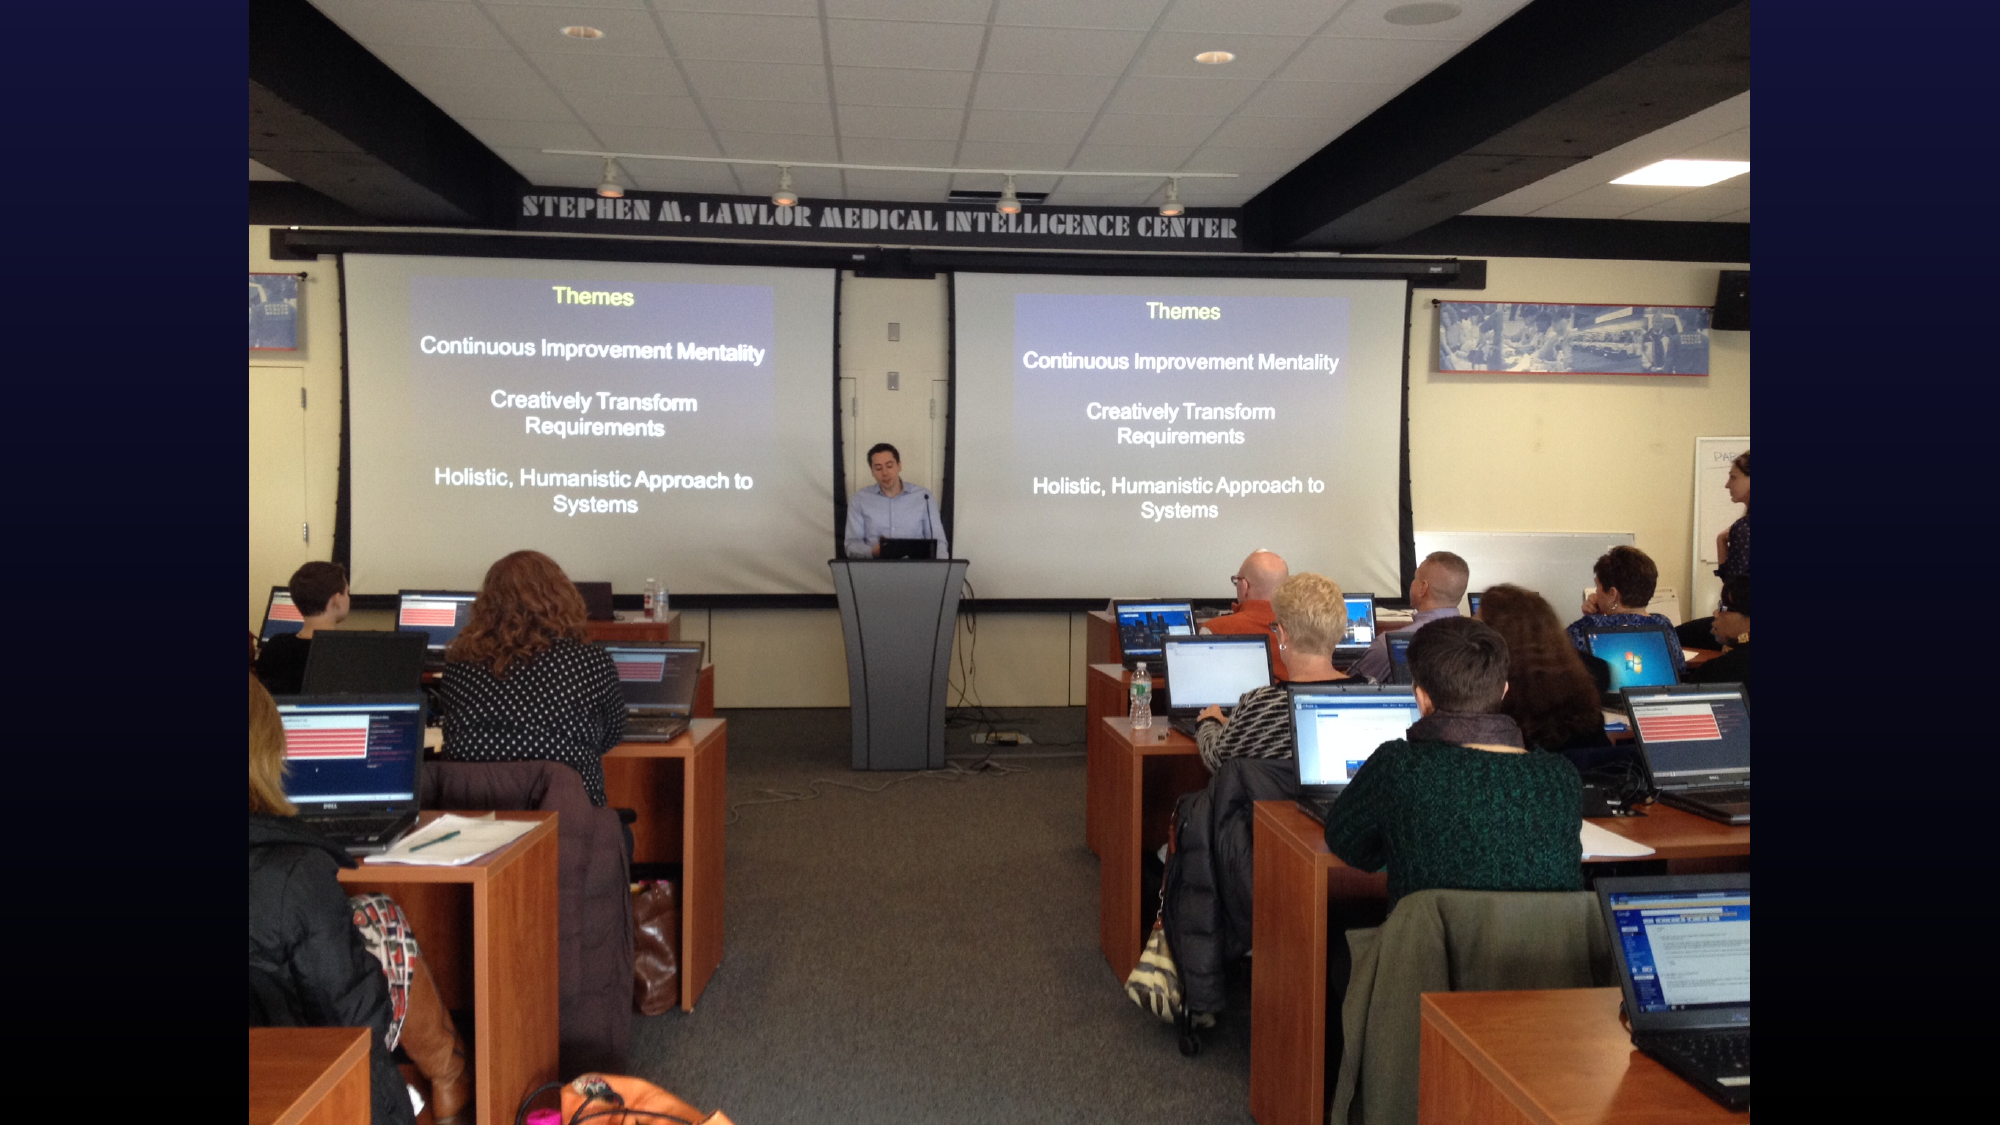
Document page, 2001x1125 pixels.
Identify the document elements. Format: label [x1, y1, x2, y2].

picture [249, 0, 1751, 1125]
